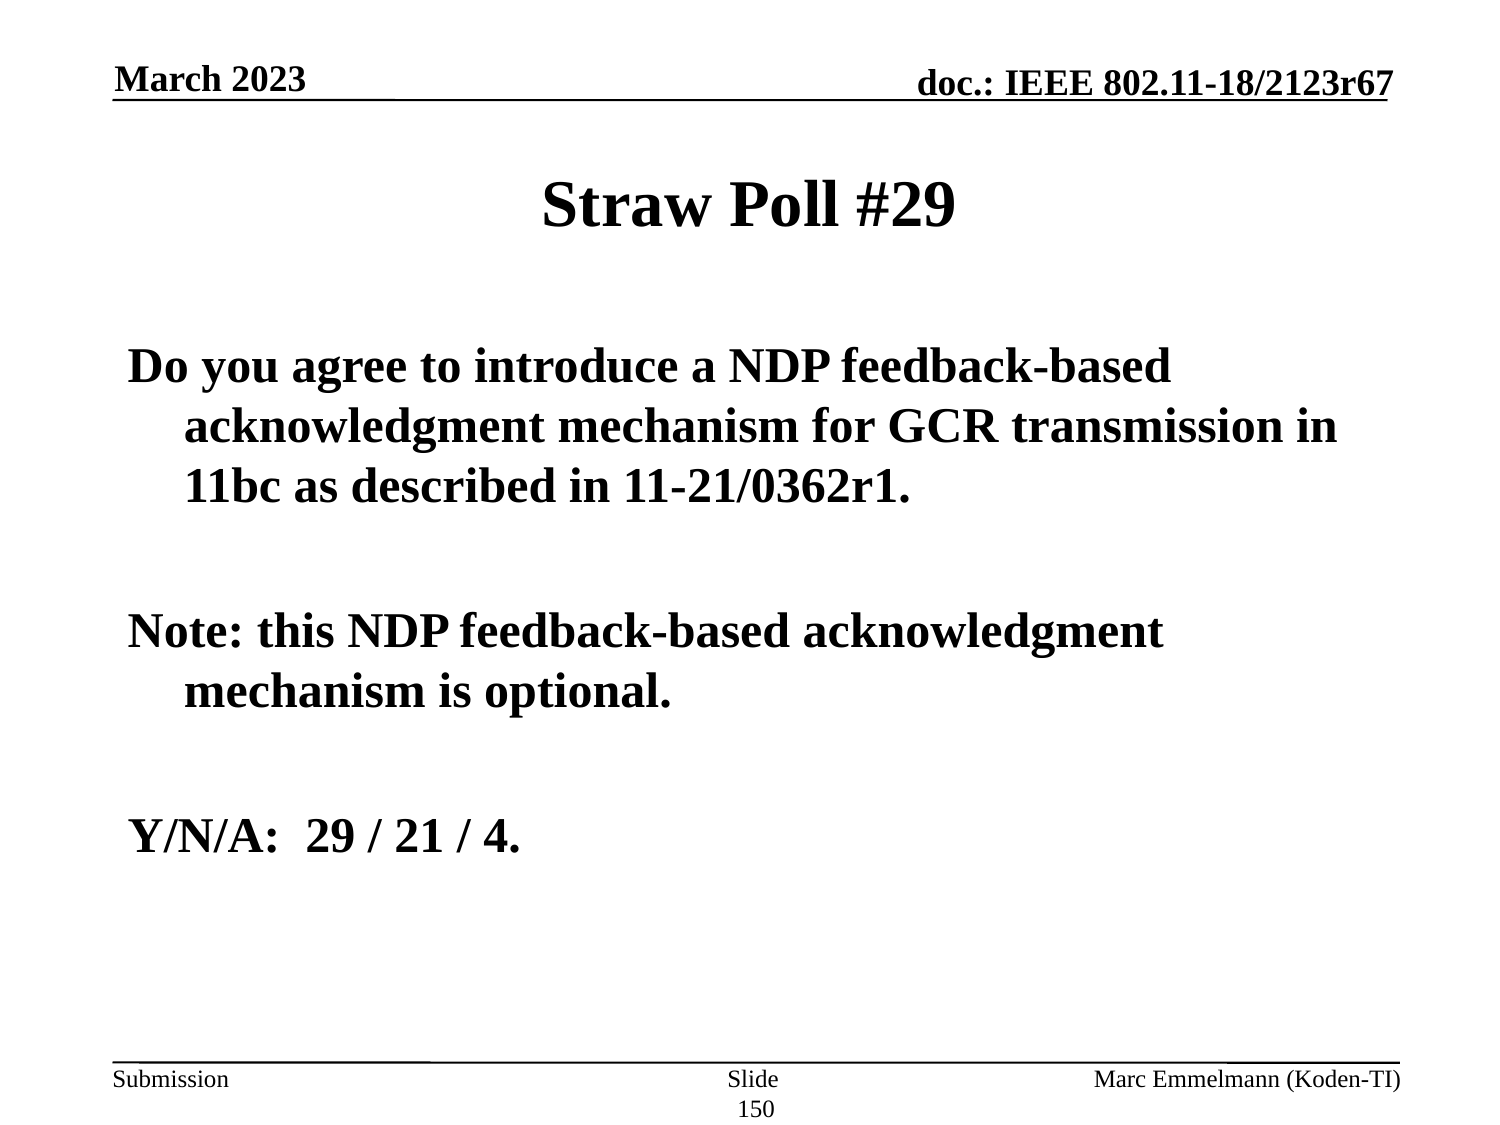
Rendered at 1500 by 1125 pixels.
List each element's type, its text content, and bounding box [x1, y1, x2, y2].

list Do you agree to introduce a NDP feedback-based acknowledgment mechanism for GCR transmission in 11bc as described in 11-21/0362r1. Note: this NDP feedback-based acknowledgment mechanism is optional. Y/N/A: 29 / 21 / 4. [112, 324, 1388, 1000]
footer Marc Emmelmann (Koden-TI) [878, 1061, 1402, 1093]
slide_number Slide 150 [712, 1061, 800, 1123]
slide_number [114, 54, 423, 100]
title Straw Poll #29 [112, 112, 1388, 288]
